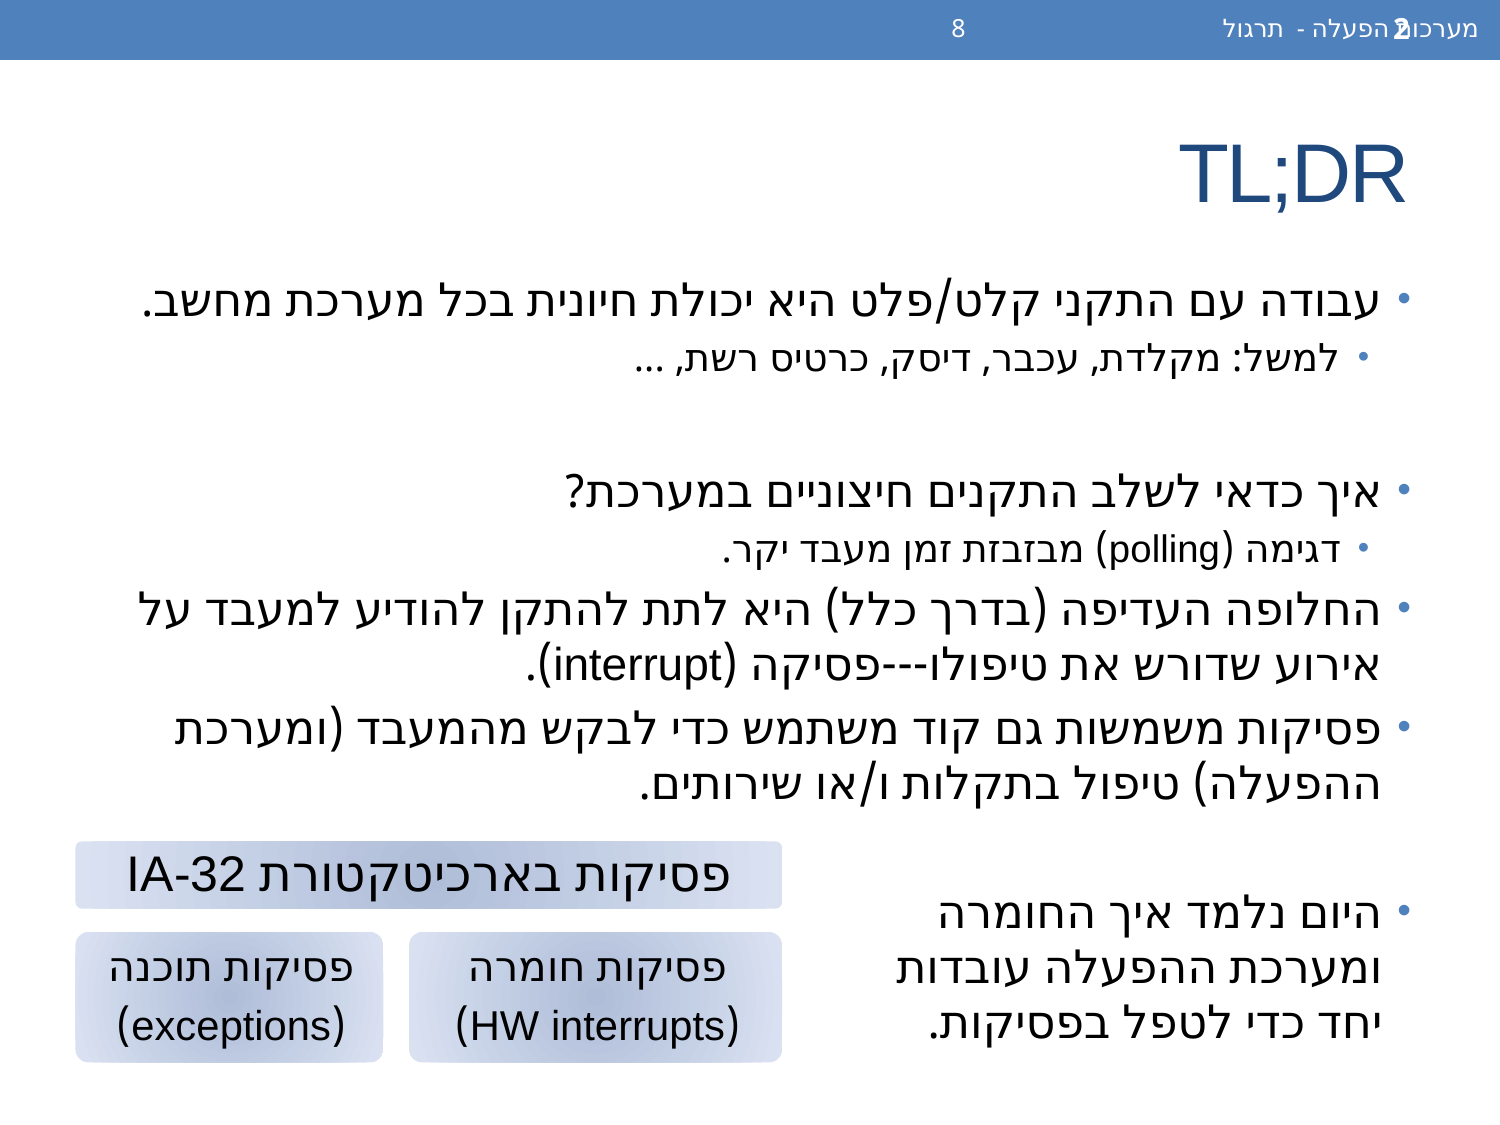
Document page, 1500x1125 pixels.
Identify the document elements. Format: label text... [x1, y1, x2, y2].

slide_number 2 [1250, 3, 1425, 57]
title TL;DR [75, 87, 1425, 250]
list עבודה עם התקני קלט/פלט היא יכולת חיונית בכל מערכת מחשב. למשל: מקלדת, עכבר, דיסק, כרטיס רשת, ... איך כדאי לשלב התקנים חיצוניים במערכת? דגימה (polling) מבזבזת זמן מעבד יקר. החלופה העדיפה (בדרך כלל) היא לתת להתקן להודיע למעבד על אירוע שדורש את טיפולו---פסיקה (interrupt). פסיקות משמשות גם קוד משתמש כדי לבקש מהמעבד (ומערכת ההפעלה) טיפול בתקלות ו/או שירותים. היום נלמד איך החומרה ומערכת ההפעלה עובדות יחד כדי לטפל בפסיקות. [75, 262, 1425, 1063]
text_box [74, 840, 783, 1063]
footer מערכות הפעלה - תרגול 8 [562, 3, 1238, 57]
